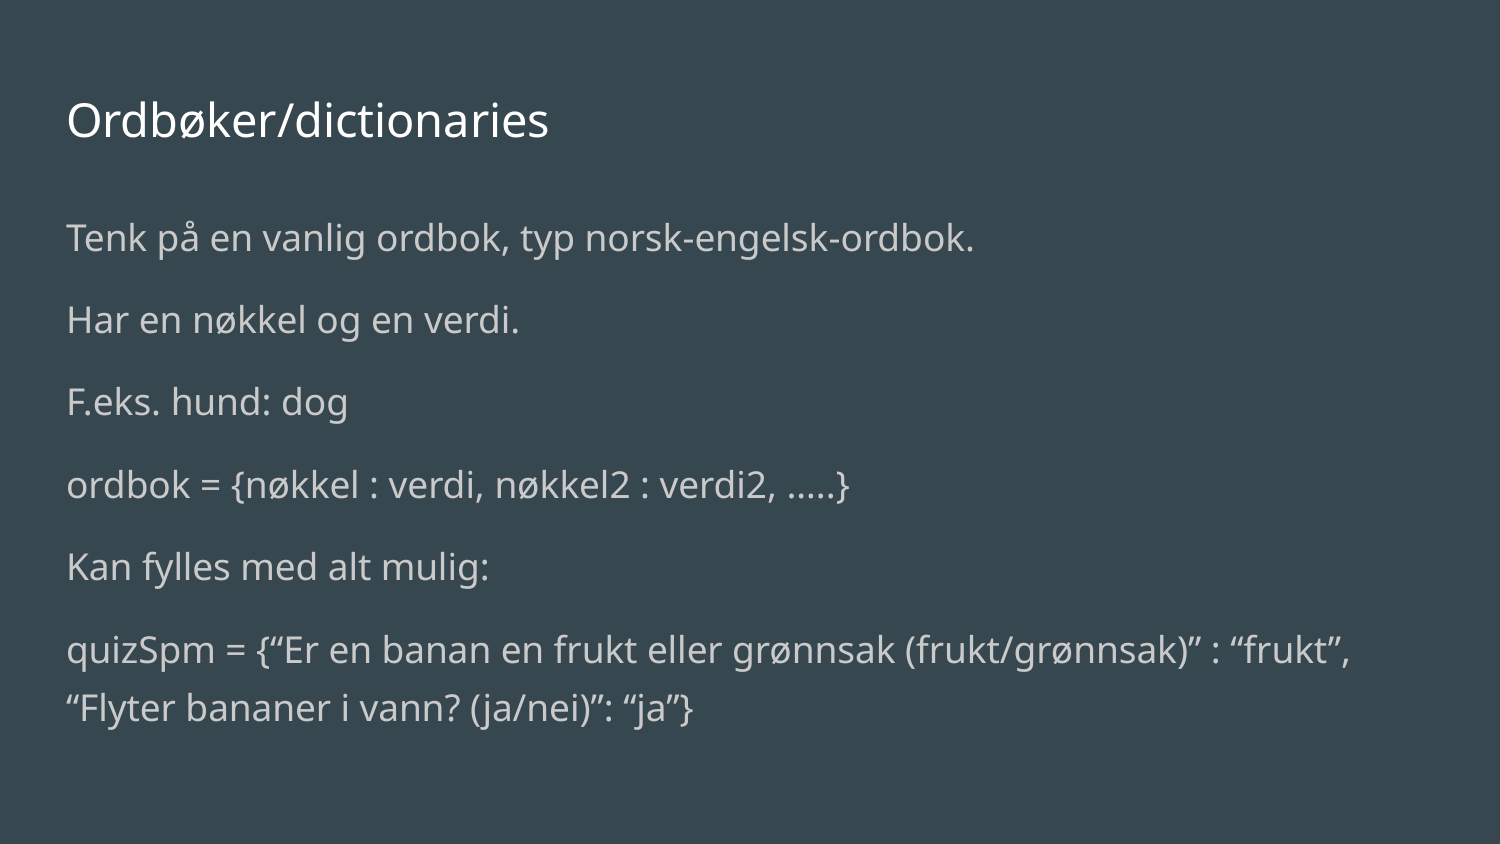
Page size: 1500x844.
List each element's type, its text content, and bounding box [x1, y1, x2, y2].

list Tenk på en vanlig ordbok, typ norsk-engelsk-ordbok. Har en nøkkel og en verdi. F.eks. hund: dog ordbok = {nøkkel : verdi, nøkkel2 : verdi2, …..} Kan fylles med alt mulig: quizSpm = {“Er en banan en frukt eller grønnsak (frukt/grønnsak)” : “frukt”, “Flyter bananer i vann? (ja/nei)”: “ja”} [51, 189, 1449, 750]
title Ordbøker/dictionaries [51, 72, 1449, 167]
